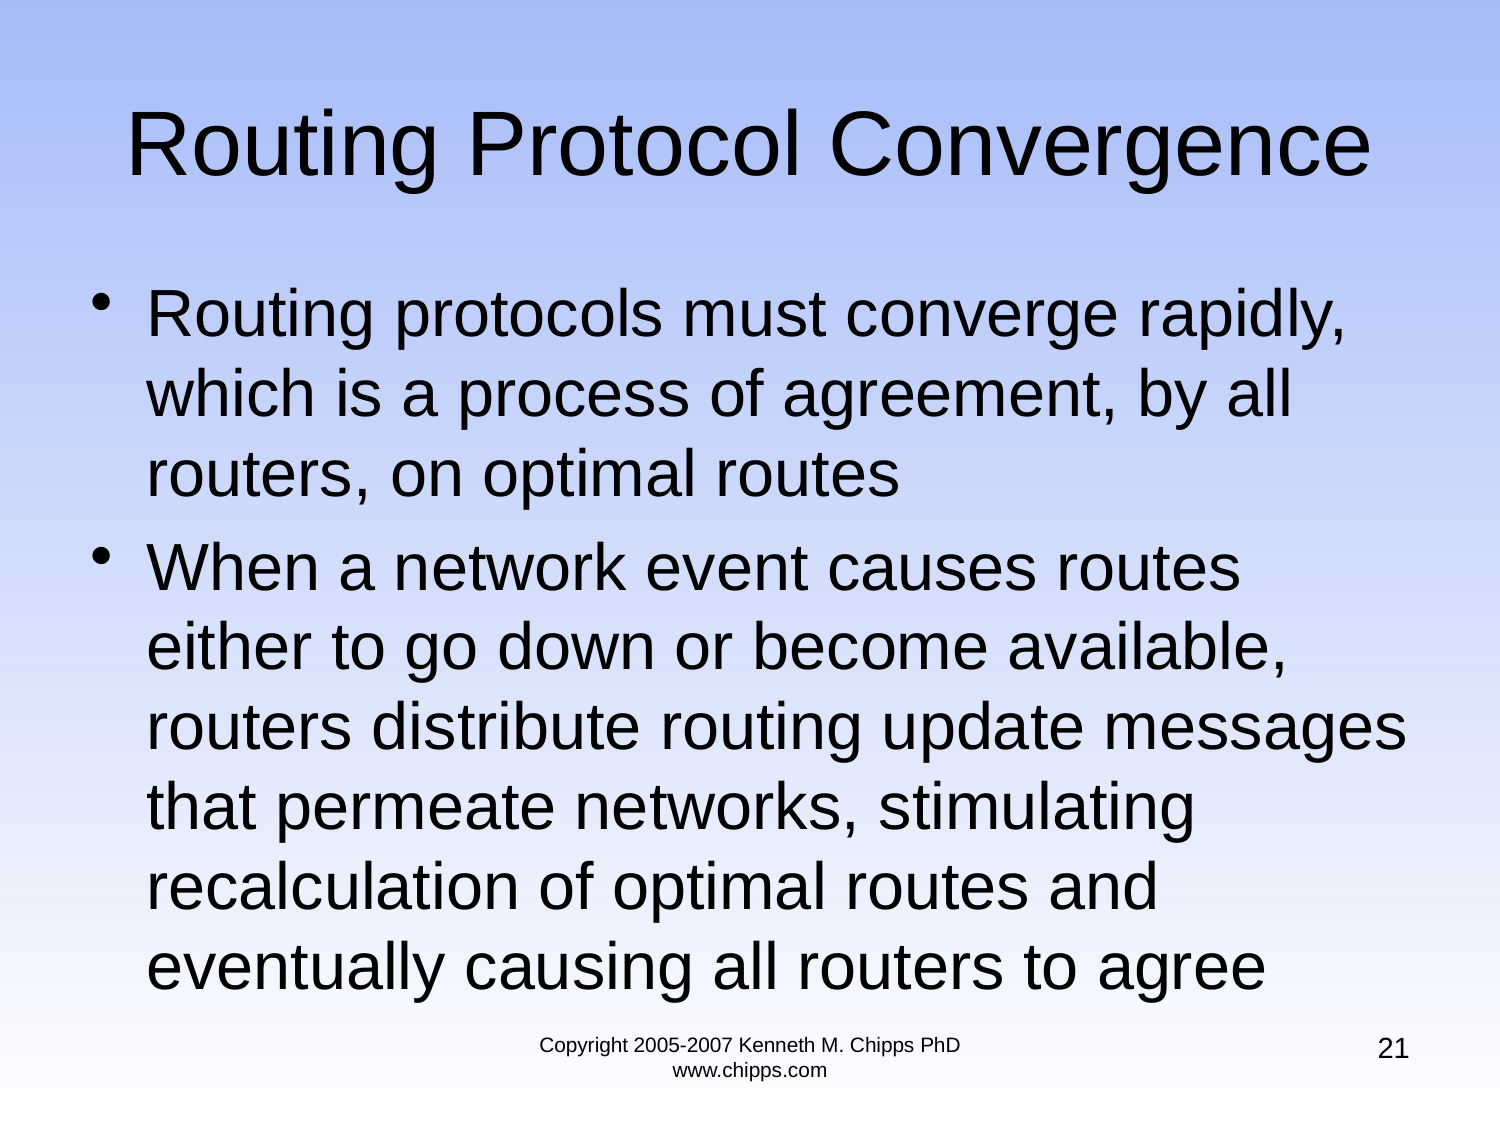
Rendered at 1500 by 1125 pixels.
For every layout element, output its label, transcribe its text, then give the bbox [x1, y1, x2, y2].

title Routing Protocol Convergence [74, 44, 1426, 233]
slide_number 21 [1074, 1021, 1426, 1101]
list Routing protocols must converge rapidly, which is a process of agreement, by all routers, on optimal routes When a network event causes routes either to go down or become available, routers distribute routing update messages that permeate networks, stimulating recalculation of optimal routes and eventually causing all routers to agree [74, 262, 1426, 1006]
footer Copyright 2005-2007 Kenneth M. Chipps PhD www.chipps.com [449, 1024, 1051, 1103]
